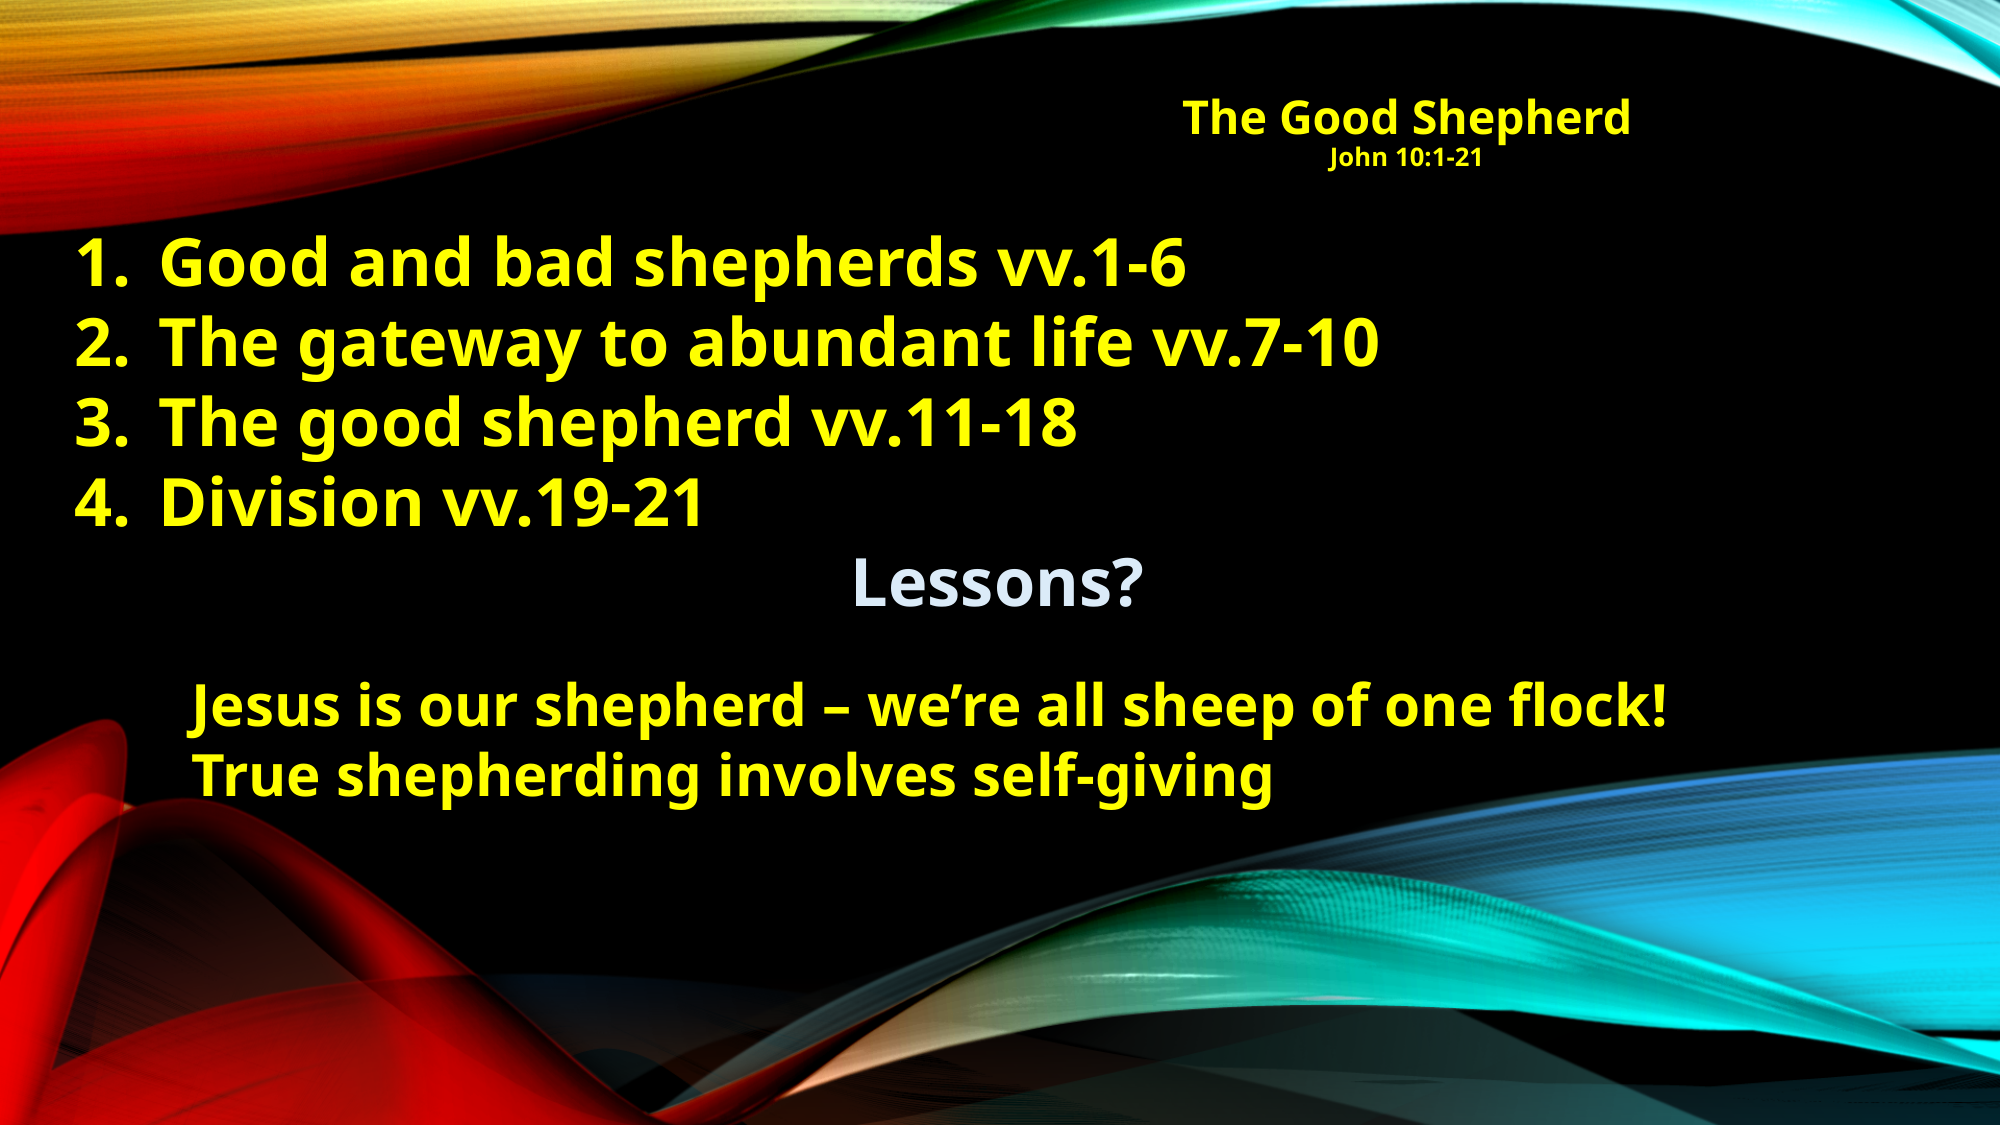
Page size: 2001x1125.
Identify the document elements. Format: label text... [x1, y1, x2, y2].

title The Good Shepherd John 10:1-21 [873, 86, 1942, 180]
picture [0, 0, 2000, 237]
text_box Jesus is our shepherd – we’re all sheep of one flock! True shepherding involves self-giving [176, 660, 1710, 816]
text_box Good and bad shepherds vv.1-6 The gateway to abundant life vv.7-10 The good shepherd vv.11-18 Division vv.19-21 Lessons? [59, 212, 1942, 627]
picture [0, 717, 2000, 1125]
